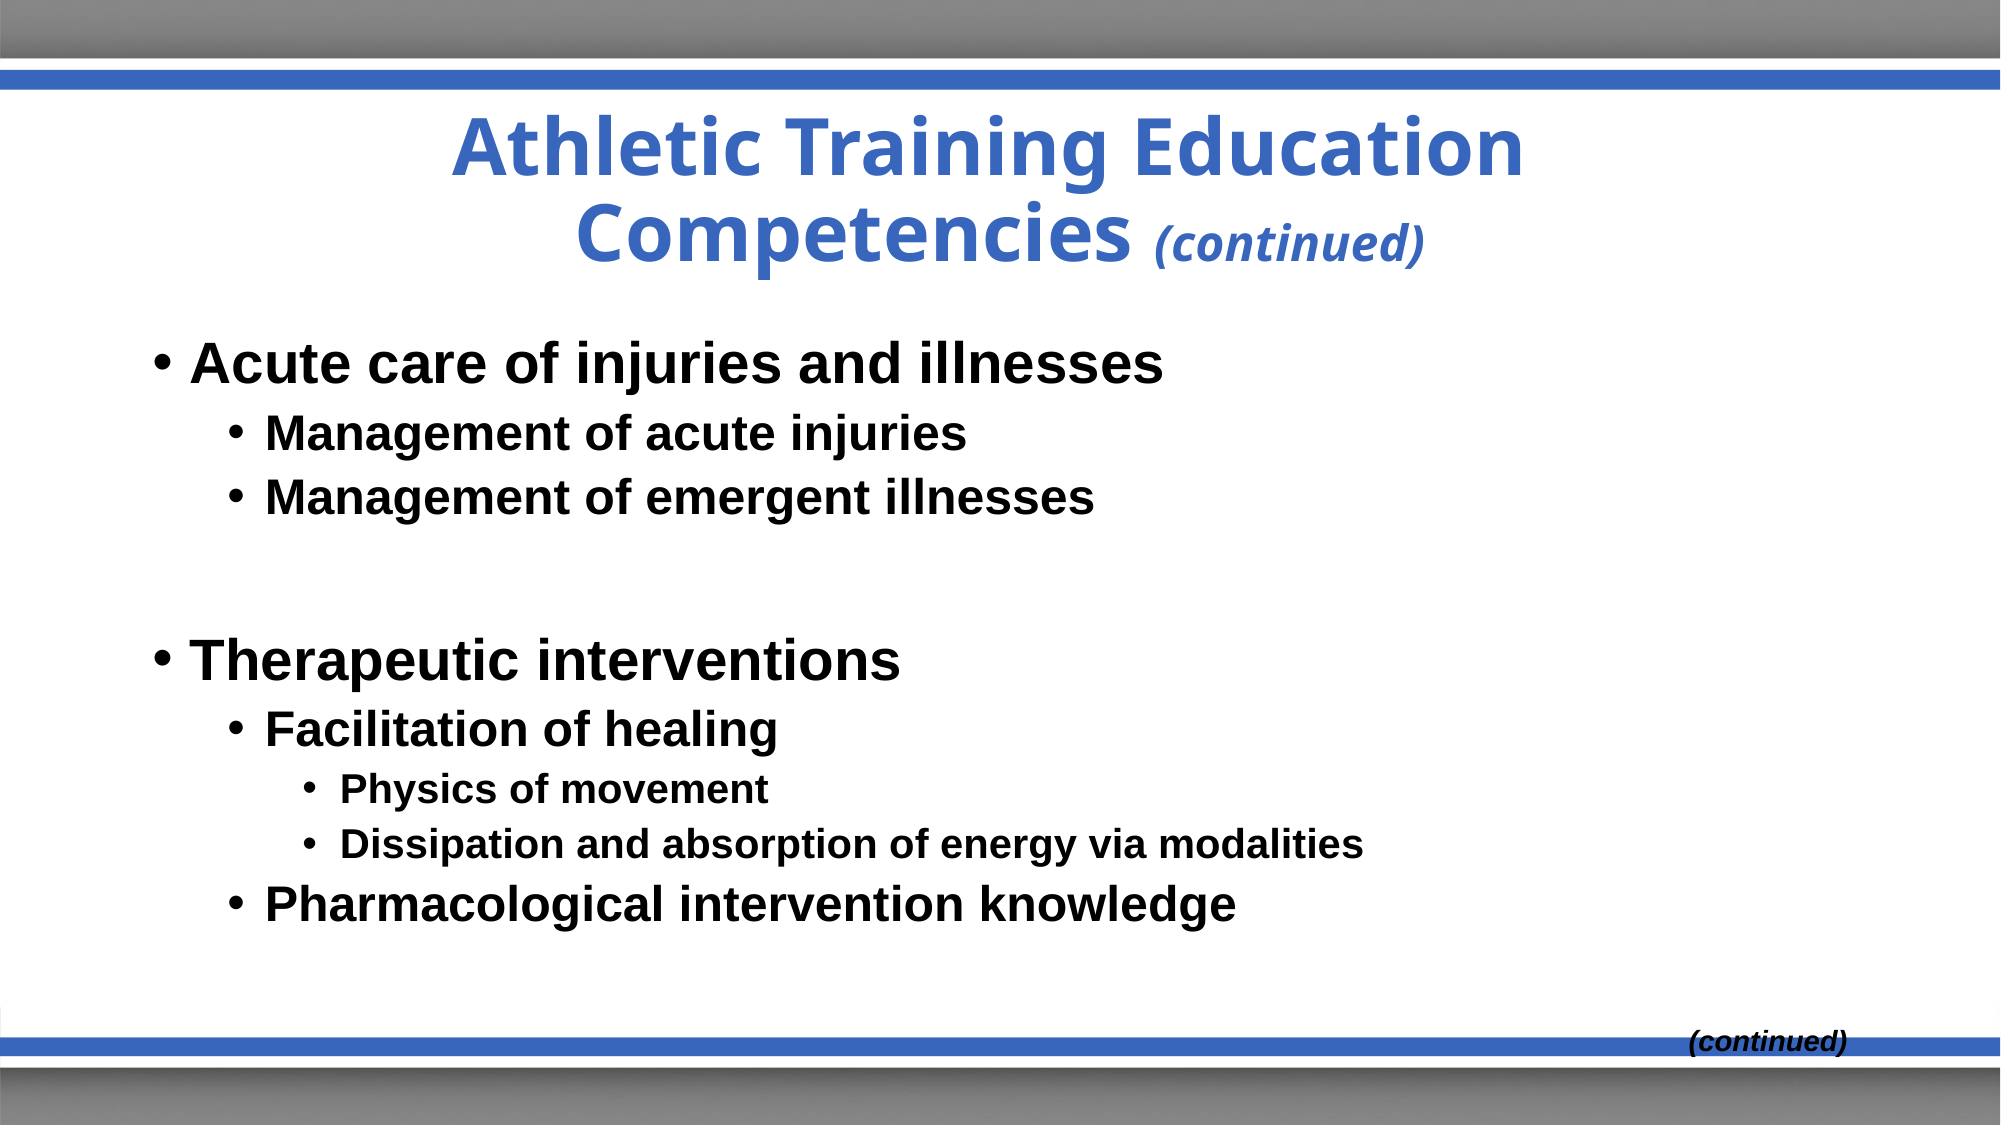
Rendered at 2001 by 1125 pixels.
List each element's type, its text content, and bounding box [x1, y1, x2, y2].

picture [0, 0, 2001, 1125]
list Acute care of injuries and illnesses Management of acute injuries Management of emergent illnesses Therapeutic interventions Facilitation of healing Physics of movement Dissipation and absorption of energy via modalities Pharmacological intervention knowledge (continued) [137, 326, 1863, 1004]
title Athletic Training Education Competencies (continued) [137, 159, 1863, 227]
